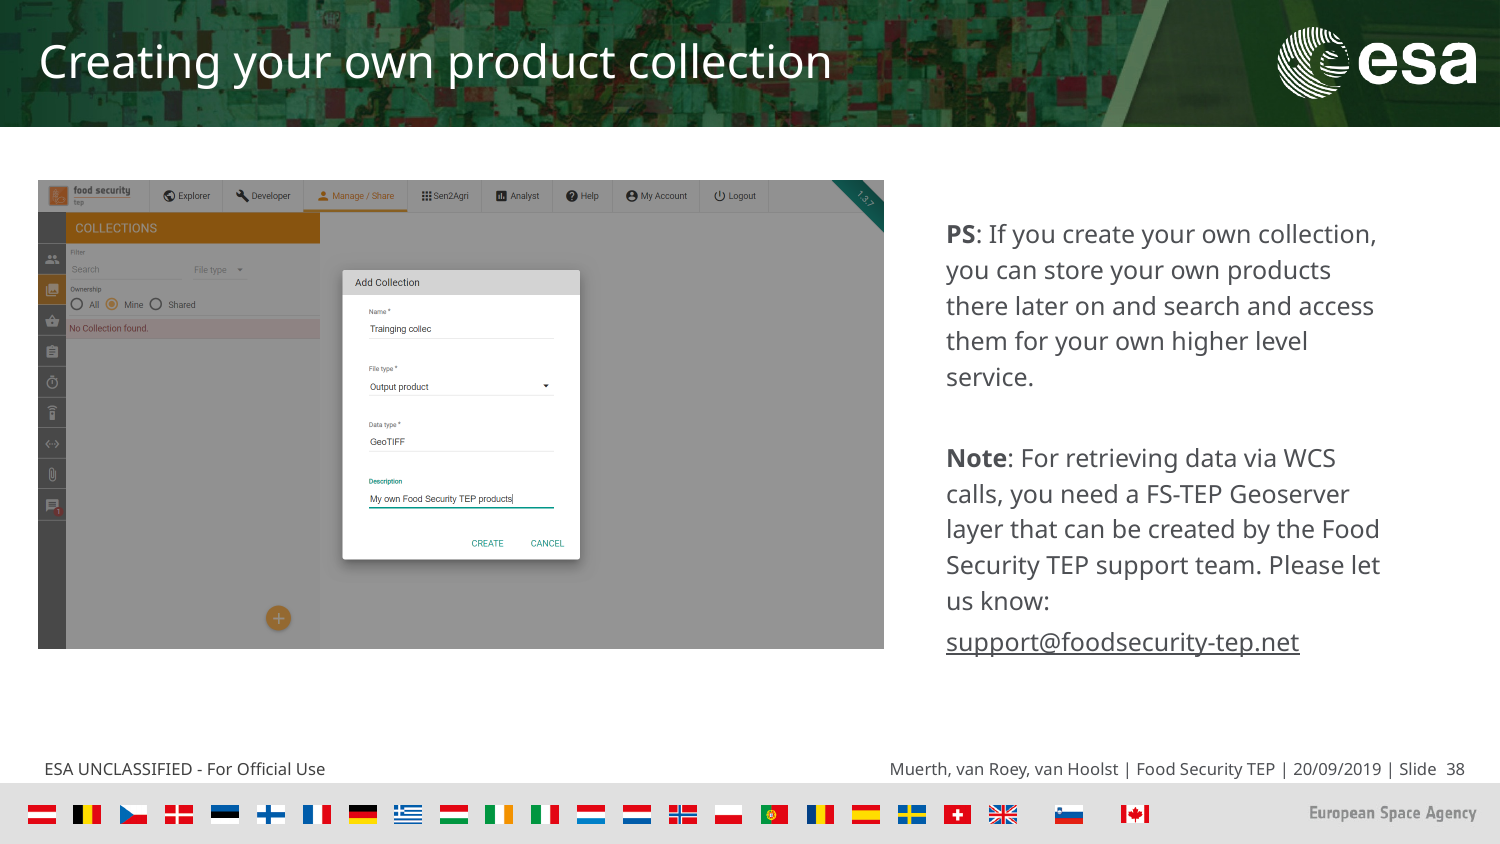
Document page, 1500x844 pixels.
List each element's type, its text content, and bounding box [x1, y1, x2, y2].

list PS: If you create your own collection, you can store your own products there later on and search and access them for your own higher level service. Note: For retrieving data via WCS calls, you need a FS-TEP Geoserver layer that can be created by the Food Security TEP support team. Please let us know: support@foodsecurity-tep.net [931, 205, 1402, 738]
picture [0, 0, 1500, 127]
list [38, 180, 884, 649]
title Creating your own product collection [23, 24, 1201, 96]
picture [0, 783, 1500, 844]
